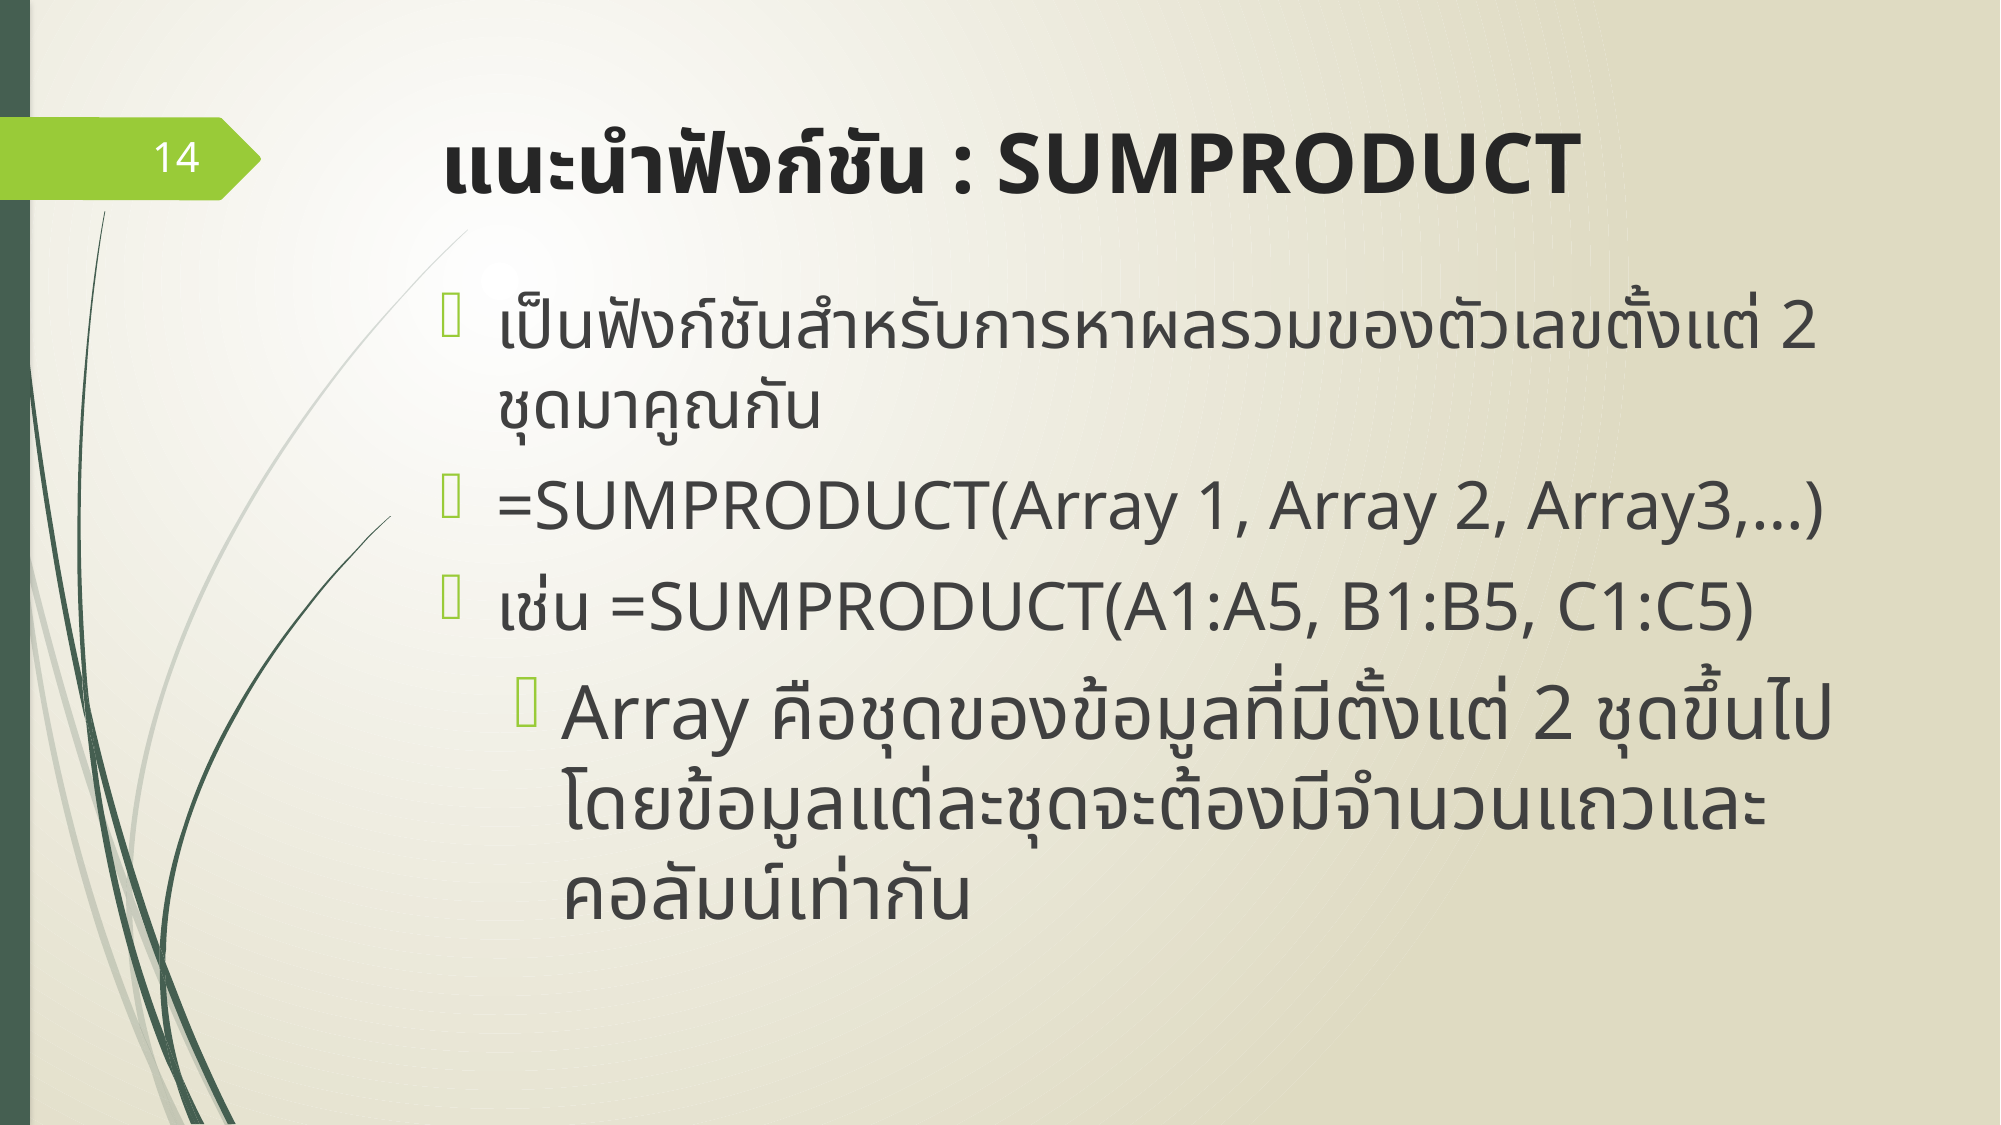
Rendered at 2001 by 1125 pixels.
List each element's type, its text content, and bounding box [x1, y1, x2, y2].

title แนะนำฟังก์ชัน : SUMPRODUCT [425, 102, 1888, 274]
slide_number 14 [87, 129, 216, 190]
list เป็นฟังก์ชันสำหรับการหาผลรวมของตัวเลขตั้งแต่ 2 ชุดมาคูณกัน =SUMPRODUCT(Array 1, Array 2, Array3,…) เช่น =SUMPRODUCT(A1:A5, B1:B5, C1:C5) Array คือชุดของข้อมูลที่มีตั้งแต่ 2 ชุดขึ้นไป โดยข้อมูลแต่ละชุดจะต้องมีจำนวนแถวและคอลัมน์เท่ากัน [424, 274, 1888, 970]
